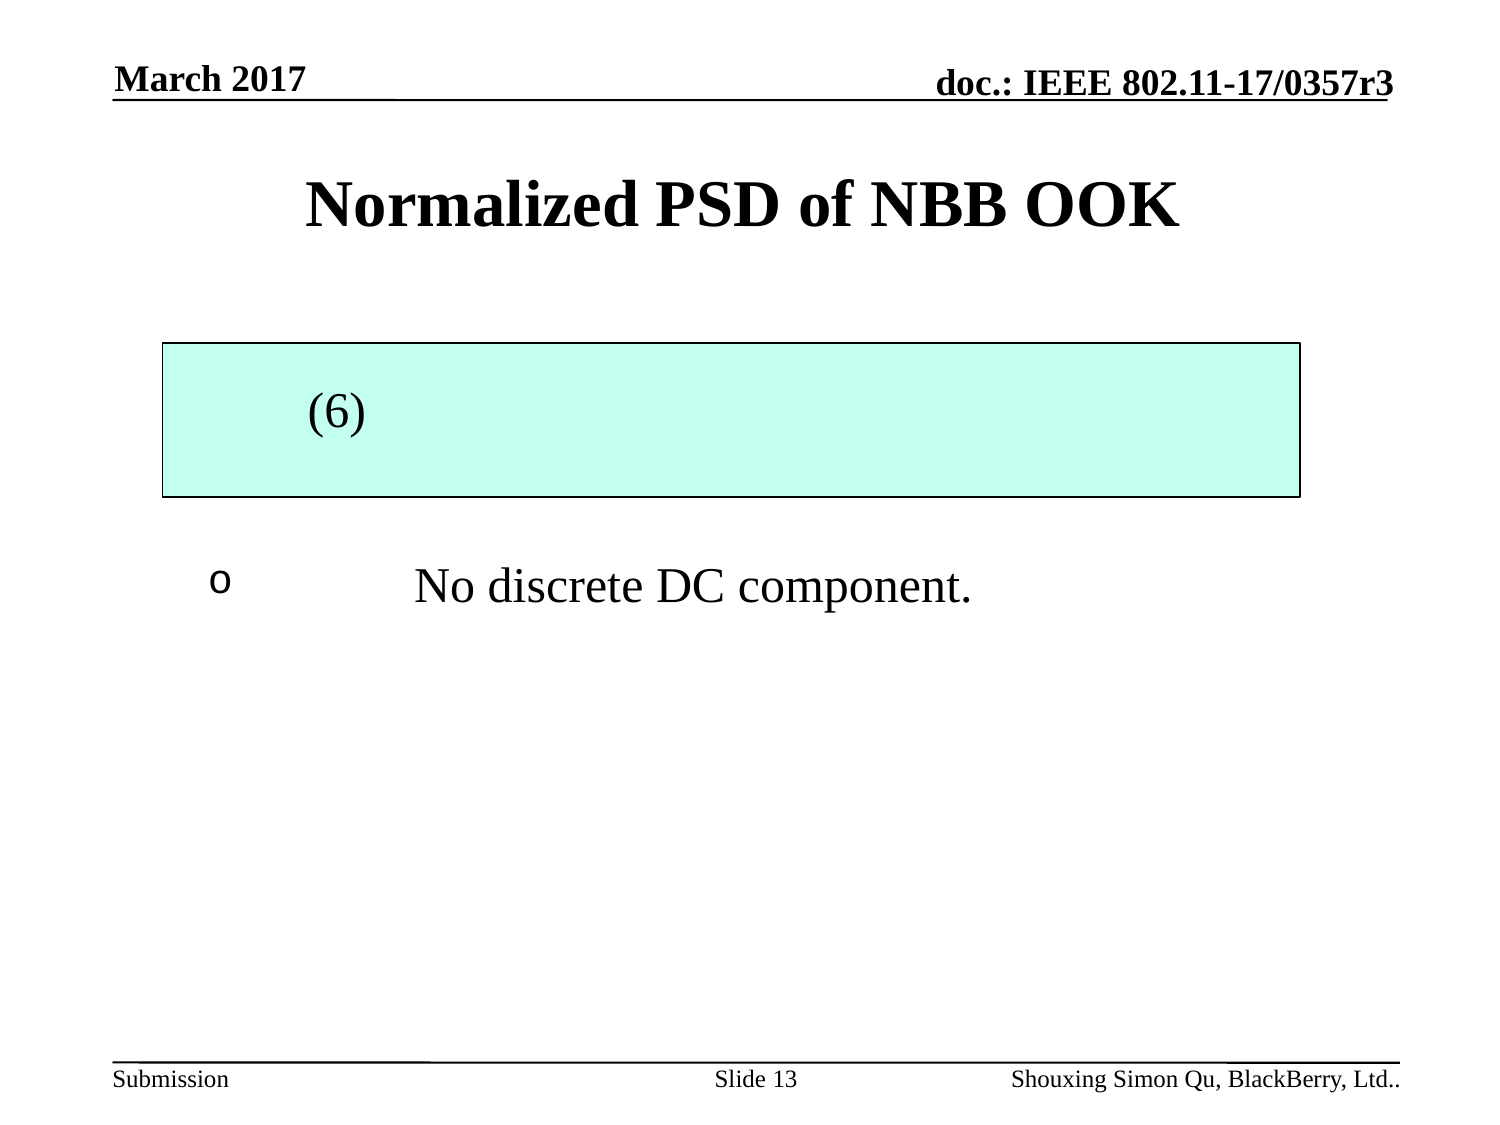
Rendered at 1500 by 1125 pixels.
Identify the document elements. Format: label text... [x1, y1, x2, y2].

title Normalized PSD of NBB OOK [112, 124, 1376, 276]
text_box [162, 343, 1300, 498]
footer Shouxing Simon Qu, BlackBerry, Ltd.. [902, 1061, 1402, 1093]
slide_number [114, 54, 493, 100]
slide_number Slide 13 [712, 1061, 800, 1123]
